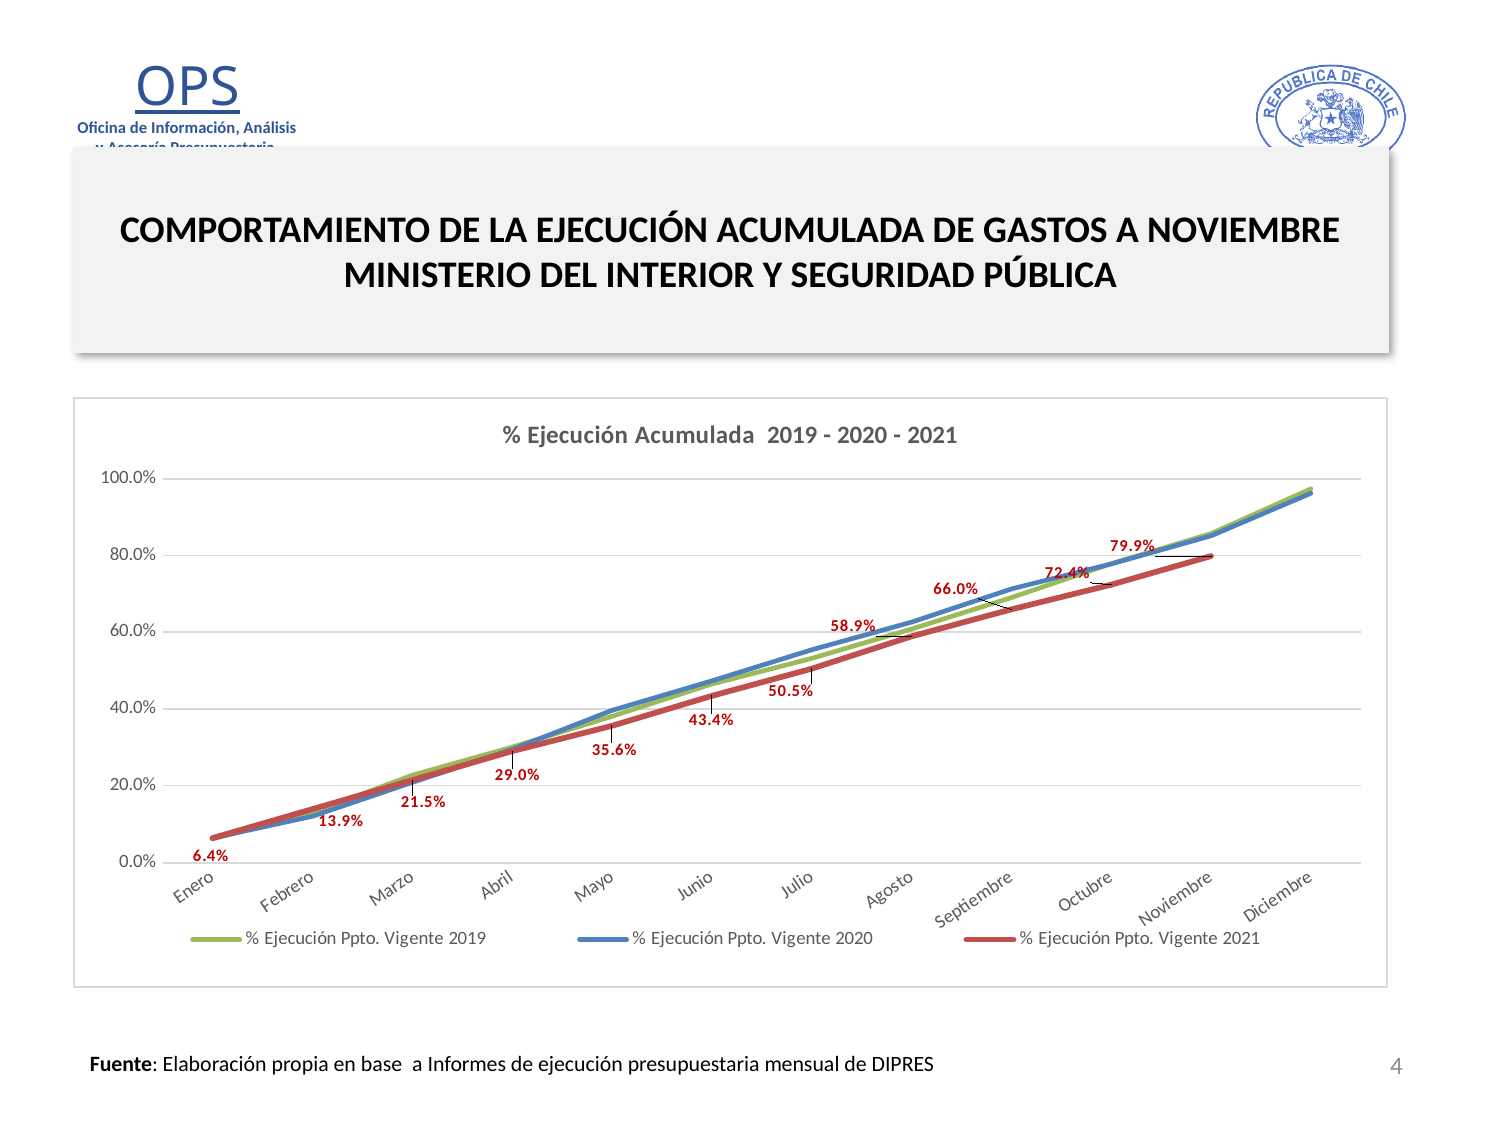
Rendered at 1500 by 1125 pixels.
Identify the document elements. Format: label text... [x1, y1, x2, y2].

chart [73, 396, 1389, 988]
title COMPORTAMIENTO DE LA EJECUCIÓN ACUMULADA DE GASTOS A NOVIEMBRE MINISTERIO DEL INTERIOR Y SEGURIDAD PÚBLICA [73, 147, 1388, 352]
slide_number 4 [1067, 1035, 1418, 1095]
picture [1240, 58, 1420, 175]
